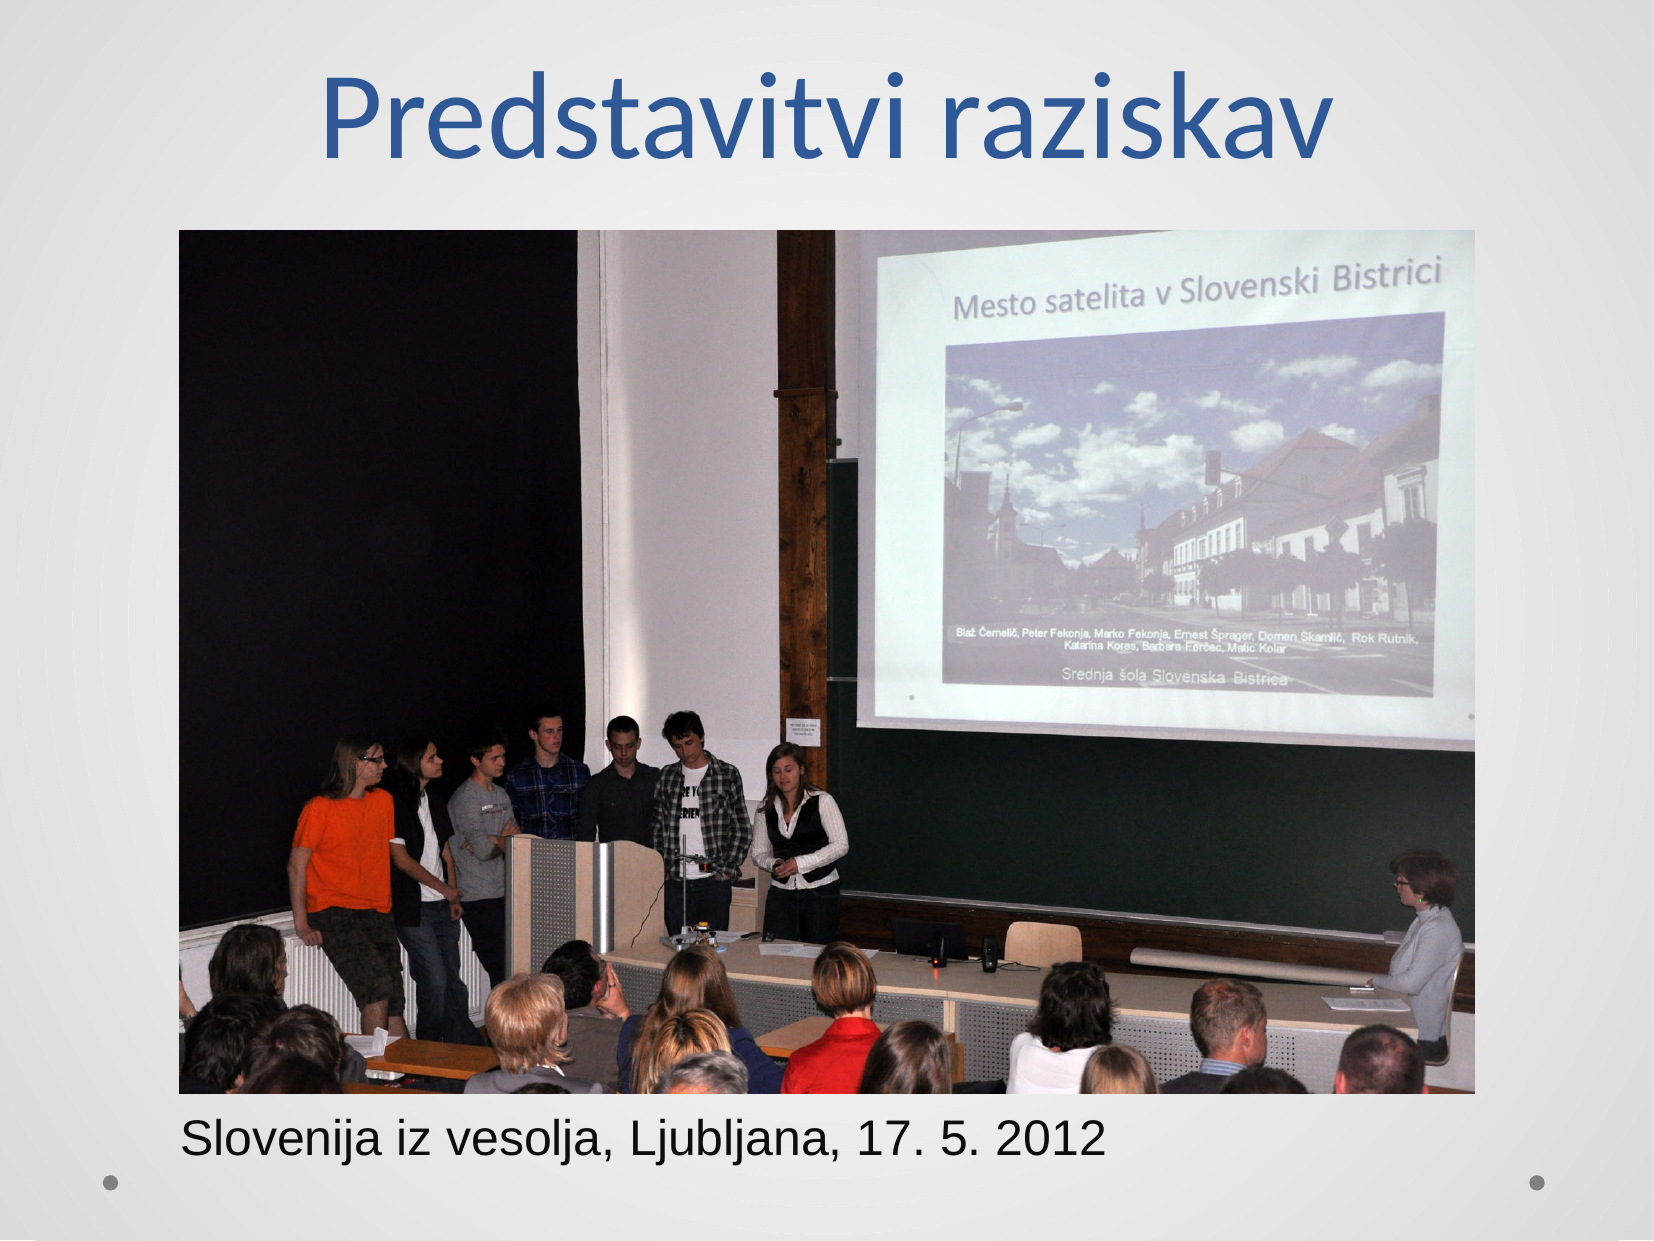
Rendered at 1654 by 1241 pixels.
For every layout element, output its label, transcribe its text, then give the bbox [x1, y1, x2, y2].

picture [179, 229, 1475, 1094]
text_box Slovenija iz vesolja, Ljubljana, 17. 5. 2012 [165, 1103, 1146, 1174]
text_box Predstavitvi raziskav [171, 42, 1483, 231]
